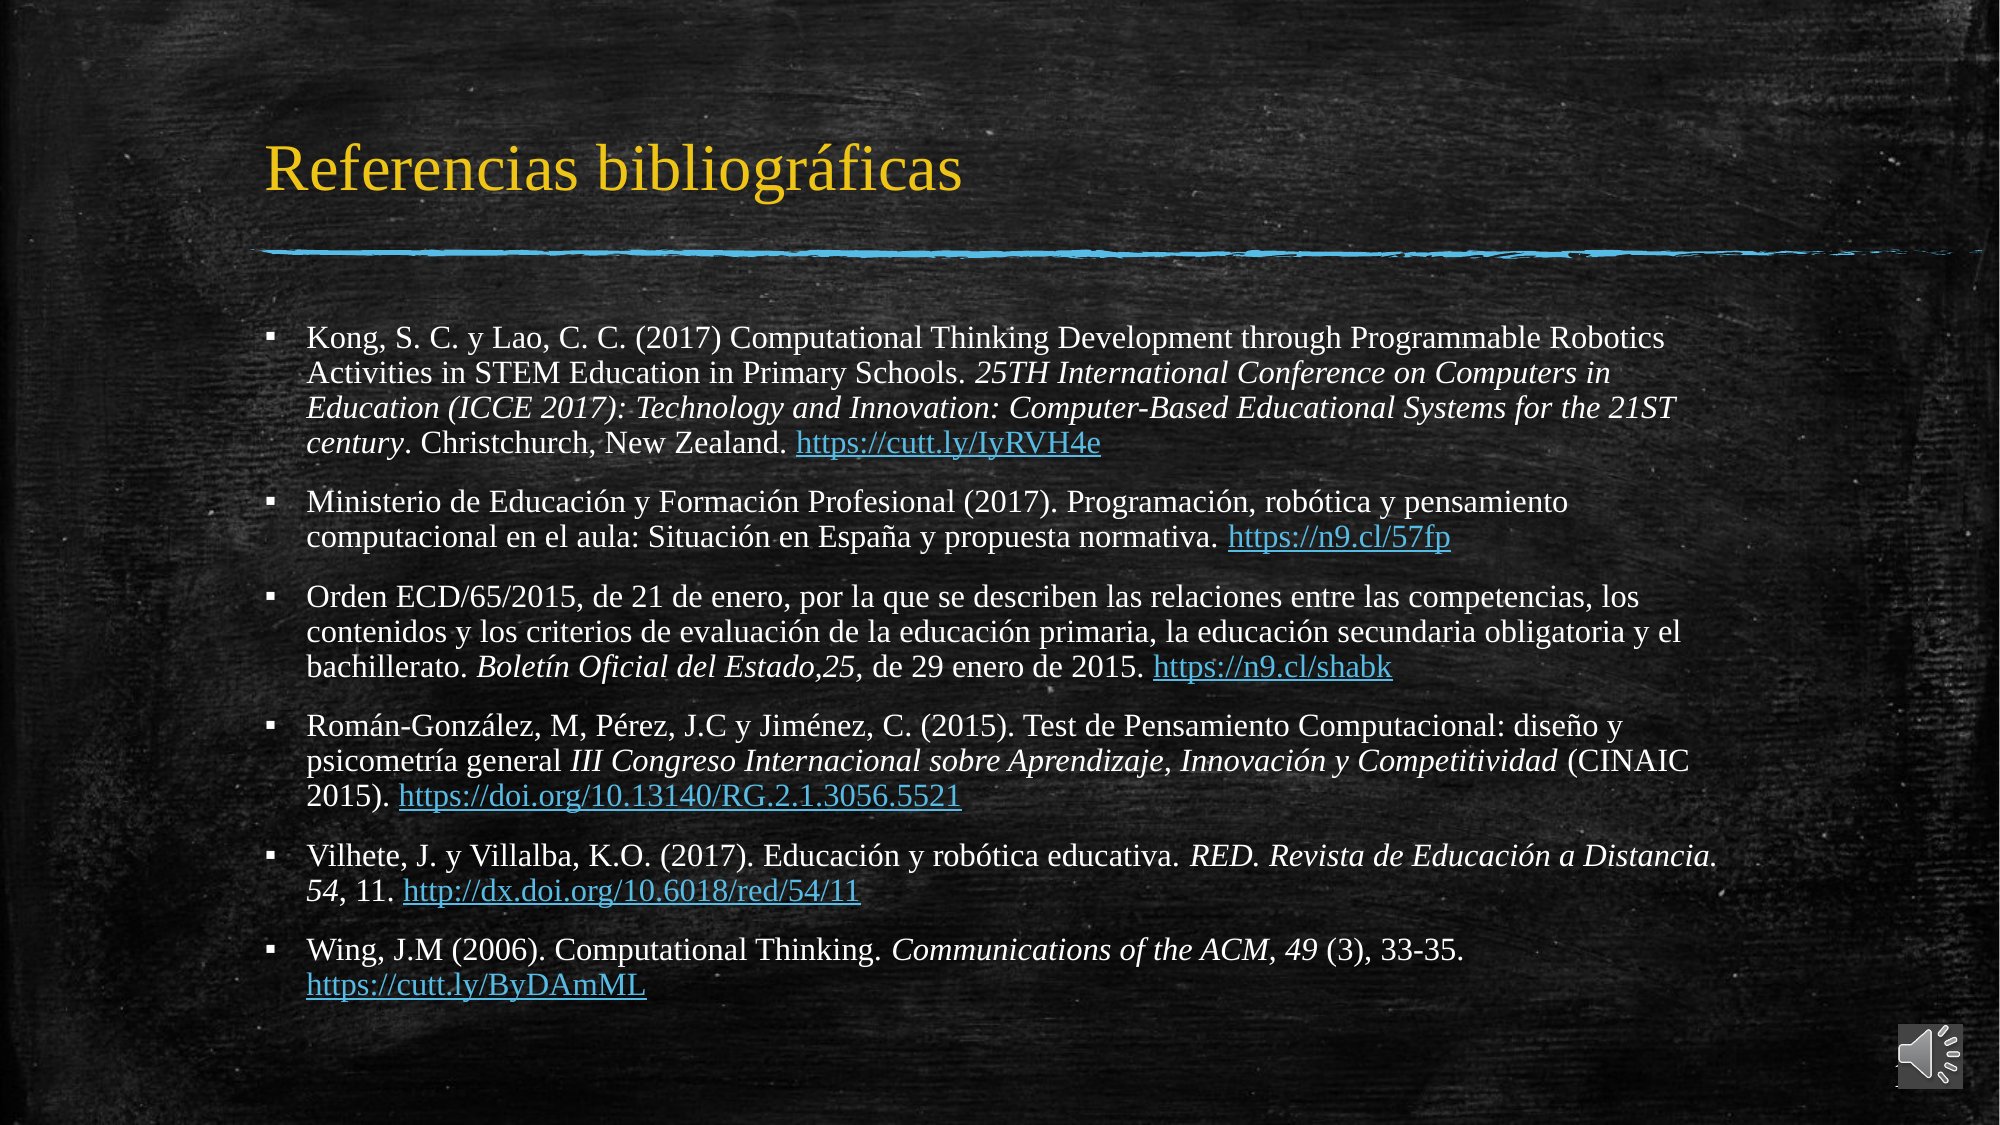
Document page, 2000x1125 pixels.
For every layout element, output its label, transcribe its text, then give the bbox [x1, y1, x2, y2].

title Referencias bibliográficas [249, 45, 1750, 213]
list Kong, S. C. y Lao, C. C. (2017) Computational Thinking Development through Programmable Robotics Activities in STEM Education in Primary Schools. 25TH International Conference on Computers in Education (ICCE 2017): Technology and Innovation: Computer-Based Educational Systems for the 21ST century. Christchurch, New Zealand. https://cutt.ly/IyRVH4e Ministerio de Educación y Formación Profesional (2017). Programación, robótica y pensamiento computacional en el aula: Situación en España y propuesta normativa. https://n9.cl/57fp Orden ECD/65/2015, de 21 de enero, por la que se describen las relaciones entre las competencias, los contenidos y los criterios de evaluación de la educación primaria, la educación secundaria obligatoria y el bachillerato. Boletín Oficial del Estado,25, de 29 enero de 2015. https://n9.cl/shabk Román-González, M, Pérez, J.C y Jiménez, C. (2015). Test de Pensamiento Computacional: diseño y psicometría general III Congreso Internacional sobre Aprendizaje, Innovación y Competitividad (CINAIC 2015). https://doi.org/10.13140/RG.2.1.3056.5521 Vilhete, J. y Villalba, K.O. (2017). Educación y robótica educativa. RED. Revista de Educación a Distancia. 54, 11. http://dx.doi.org/10.6018/red/54/11 Wing, J.M (2006). Computational Thinking. Communications of the ACM, 49 (3), 33-35. https://cutt.ly/ByDAmML [249, 312, 1750, 1013]
slide_number 16 [1757, 1050, 1945, 1096]
picture [1897, 1022, 1965, 1090]
